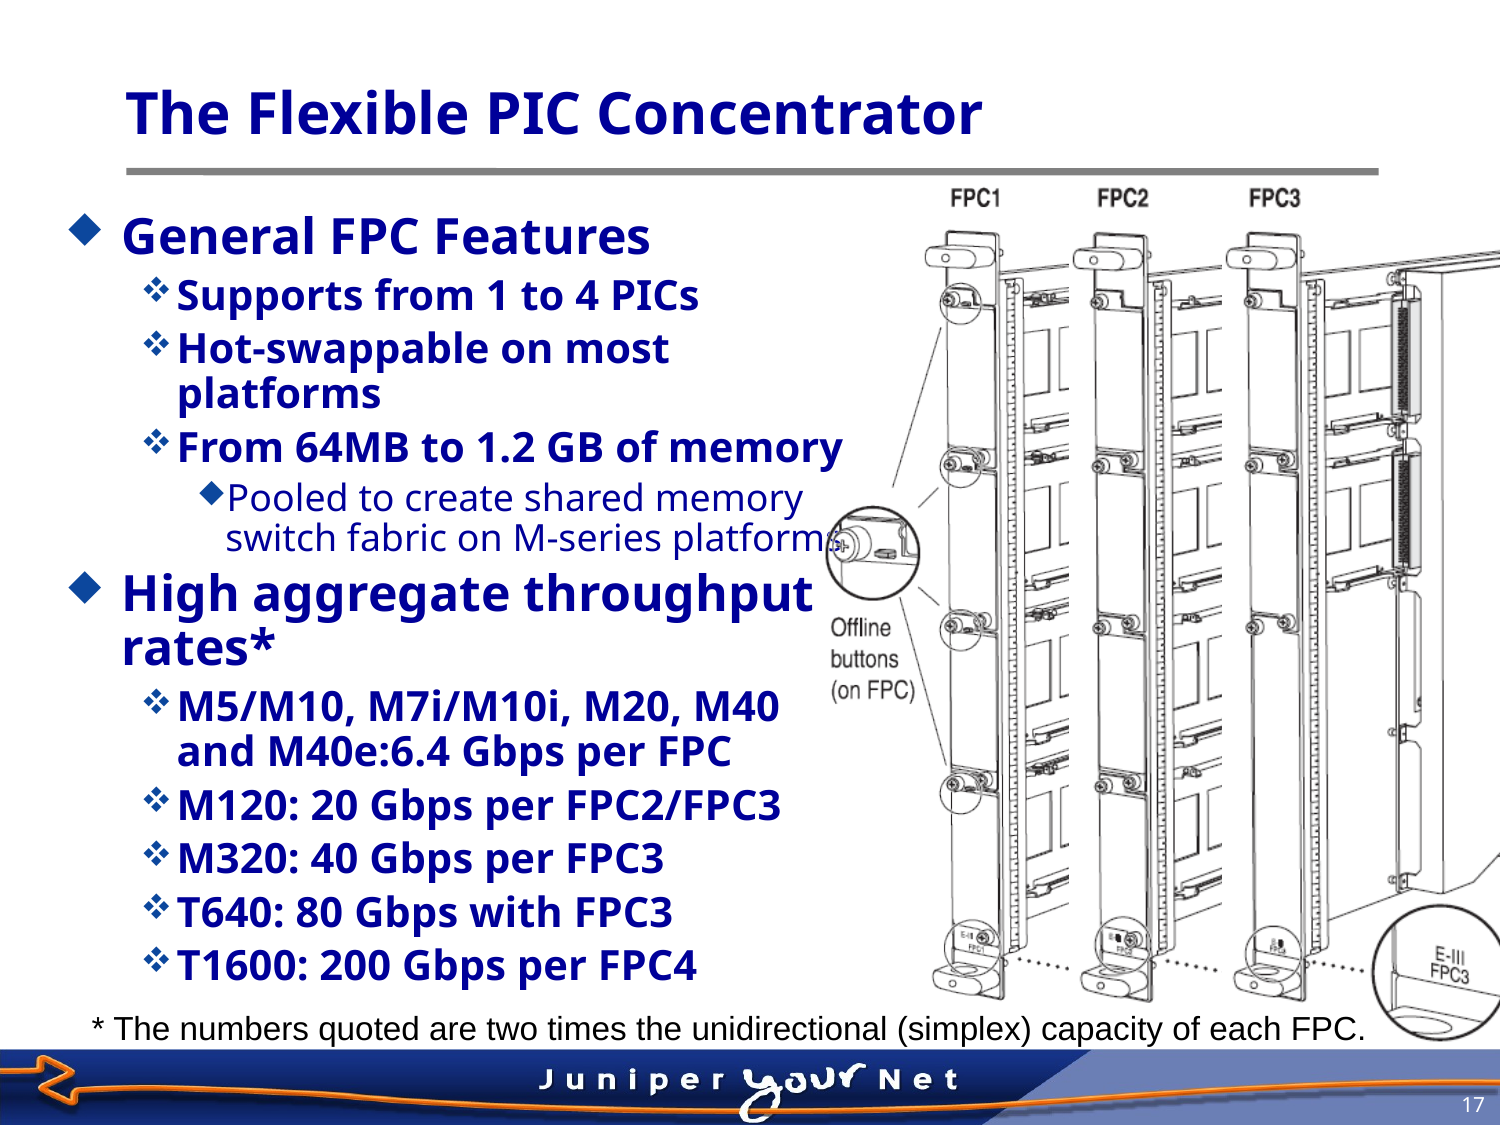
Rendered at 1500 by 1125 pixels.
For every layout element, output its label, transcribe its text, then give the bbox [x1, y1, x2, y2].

picture [820, 184, 1500, 1048]
picture [0, 1049, 1500, 1125]
text_box * The numbers quoted are two times the unidirectional (simplex) capacity of each FPC. [76, 999, 819, 1055]
title The Flexible PIC Concentrator [109, 24, 1410, 155]
list General FPC Features Supports from 1 to 4 PICs Hot-swappable on most platforms From 64MB to 1.2 GB of memory Pooled to create shared memory switch fabric on M-series platforms High aggregate throughput rates* M5/M10, M7i/M10i, M20, M40 and M40e:6.4 Gbps per FPC M120: 20 Gbps per FPC2/FPC3 M320: 40 Gbps per FPC3 T640: 80 Gbps with FPC3 T1600: 200 Gbps per FPC4 [50, 203, 815, 1035]
